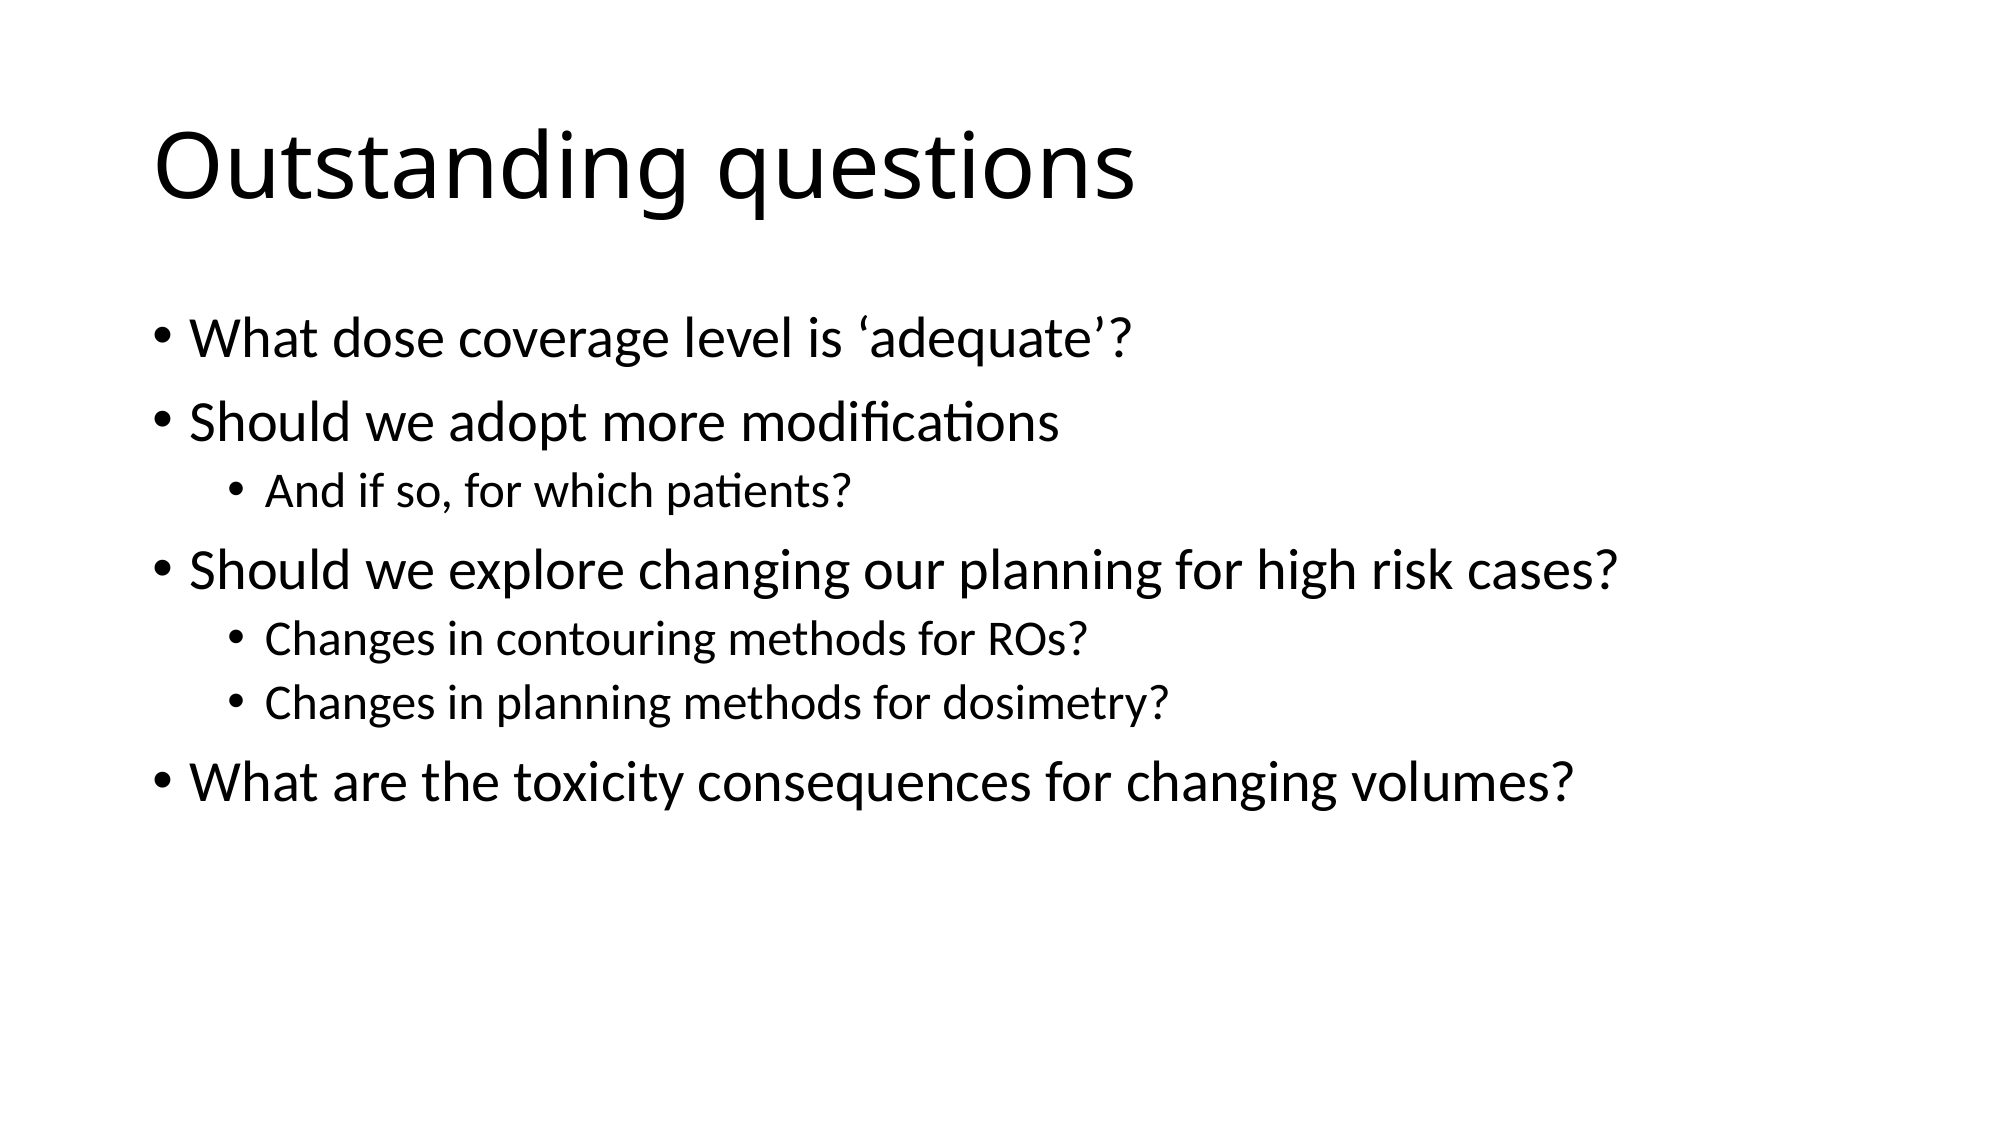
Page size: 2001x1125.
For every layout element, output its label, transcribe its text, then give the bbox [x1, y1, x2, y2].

list What dose coverage level is ‘adequate’? Should we adopt more modifications And if so, for which patients? Should we explore changing our planning for high risk cases? Changes in contouring methods for ROs? Changes in planning methods for dosimetry? What are the toxicity consequences for changing volumes? [137, 299, 1863, 1014]
title Outstanding questions [137, 59, 1863, 278]
